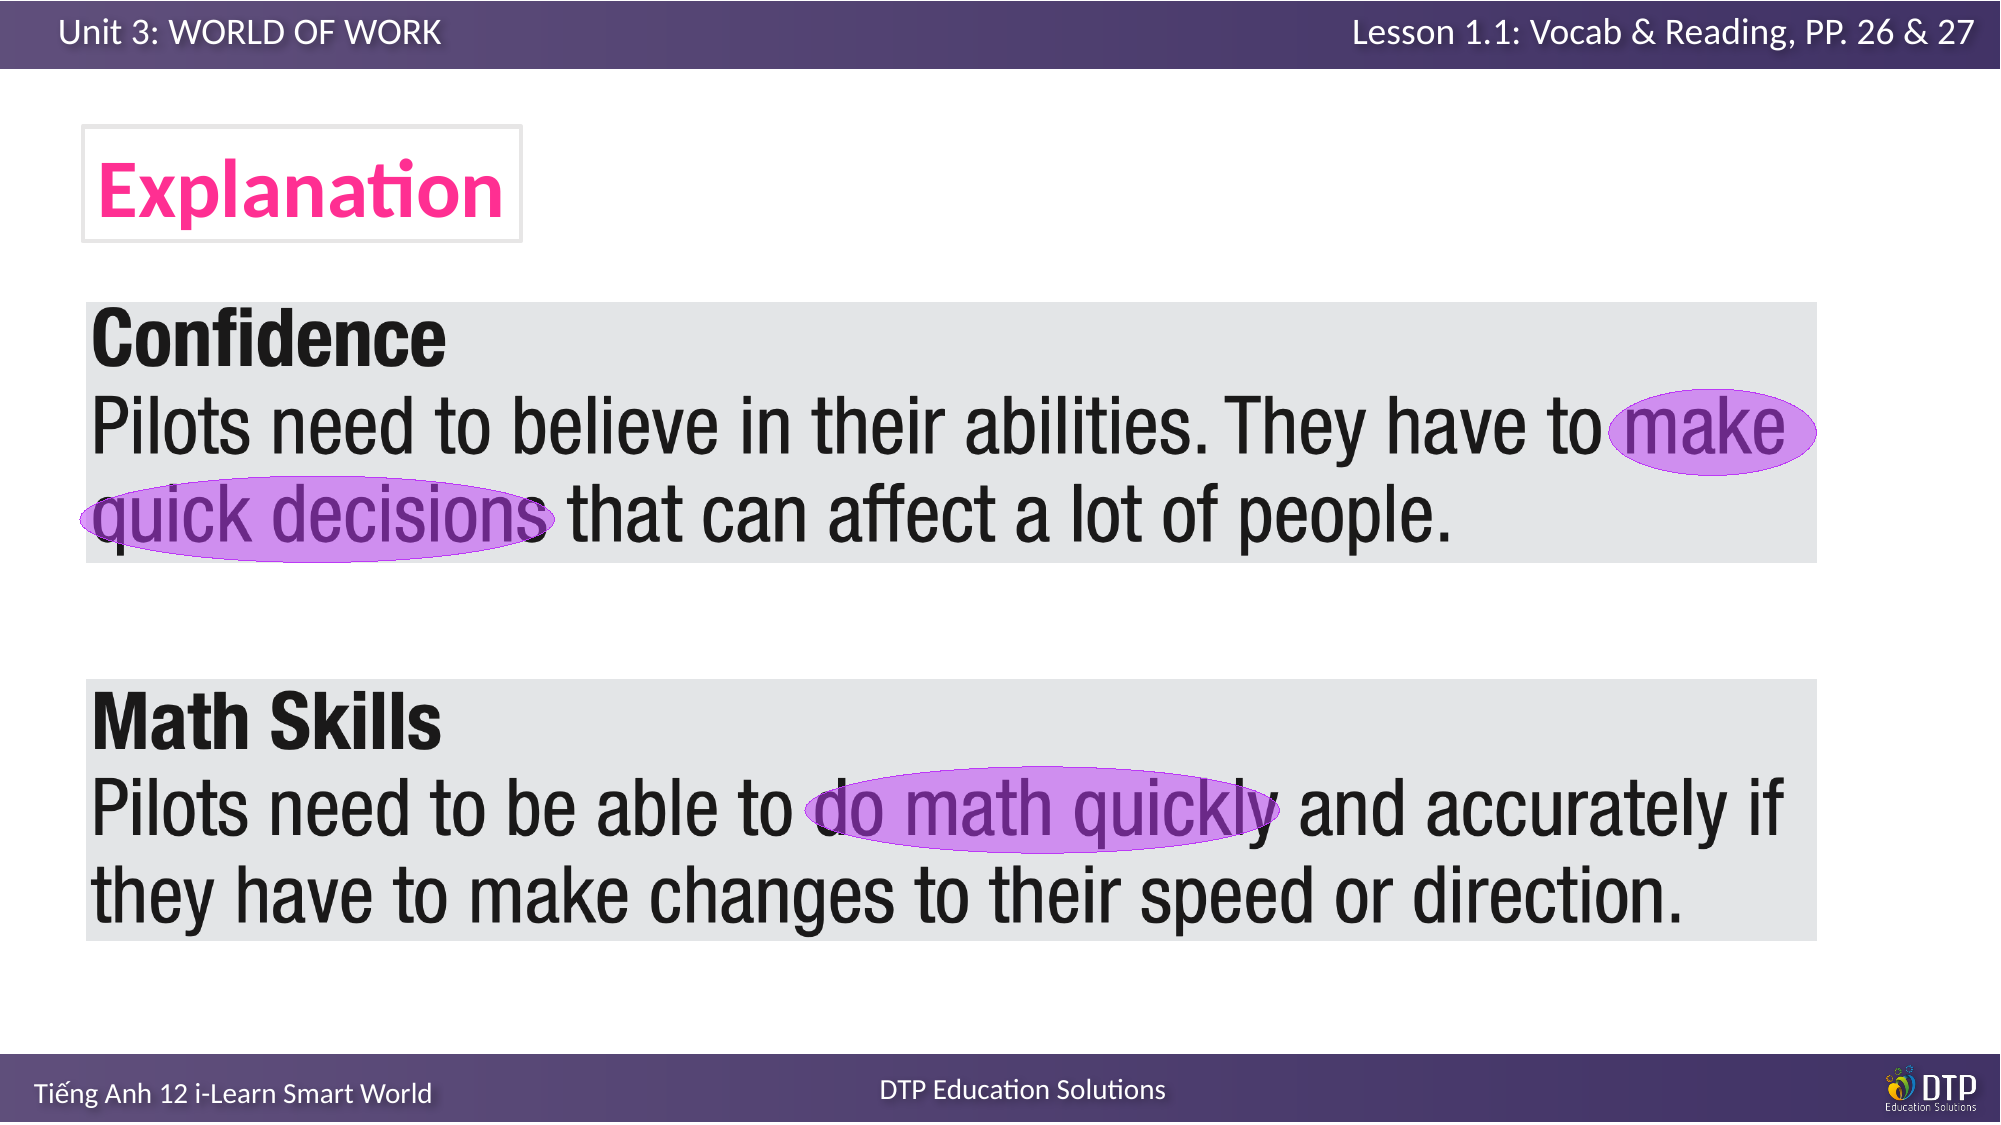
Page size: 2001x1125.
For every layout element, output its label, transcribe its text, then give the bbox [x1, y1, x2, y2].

picture [0, 1, 2000, 69]
text_box Explanation [82, 126, 521, 242]
picture [0, 1054, 2000, 1122]
text_box [79, 509, 86, 529]
picture [86, 302, 1817, 563]
picture [86, 679, 1817, 941]
